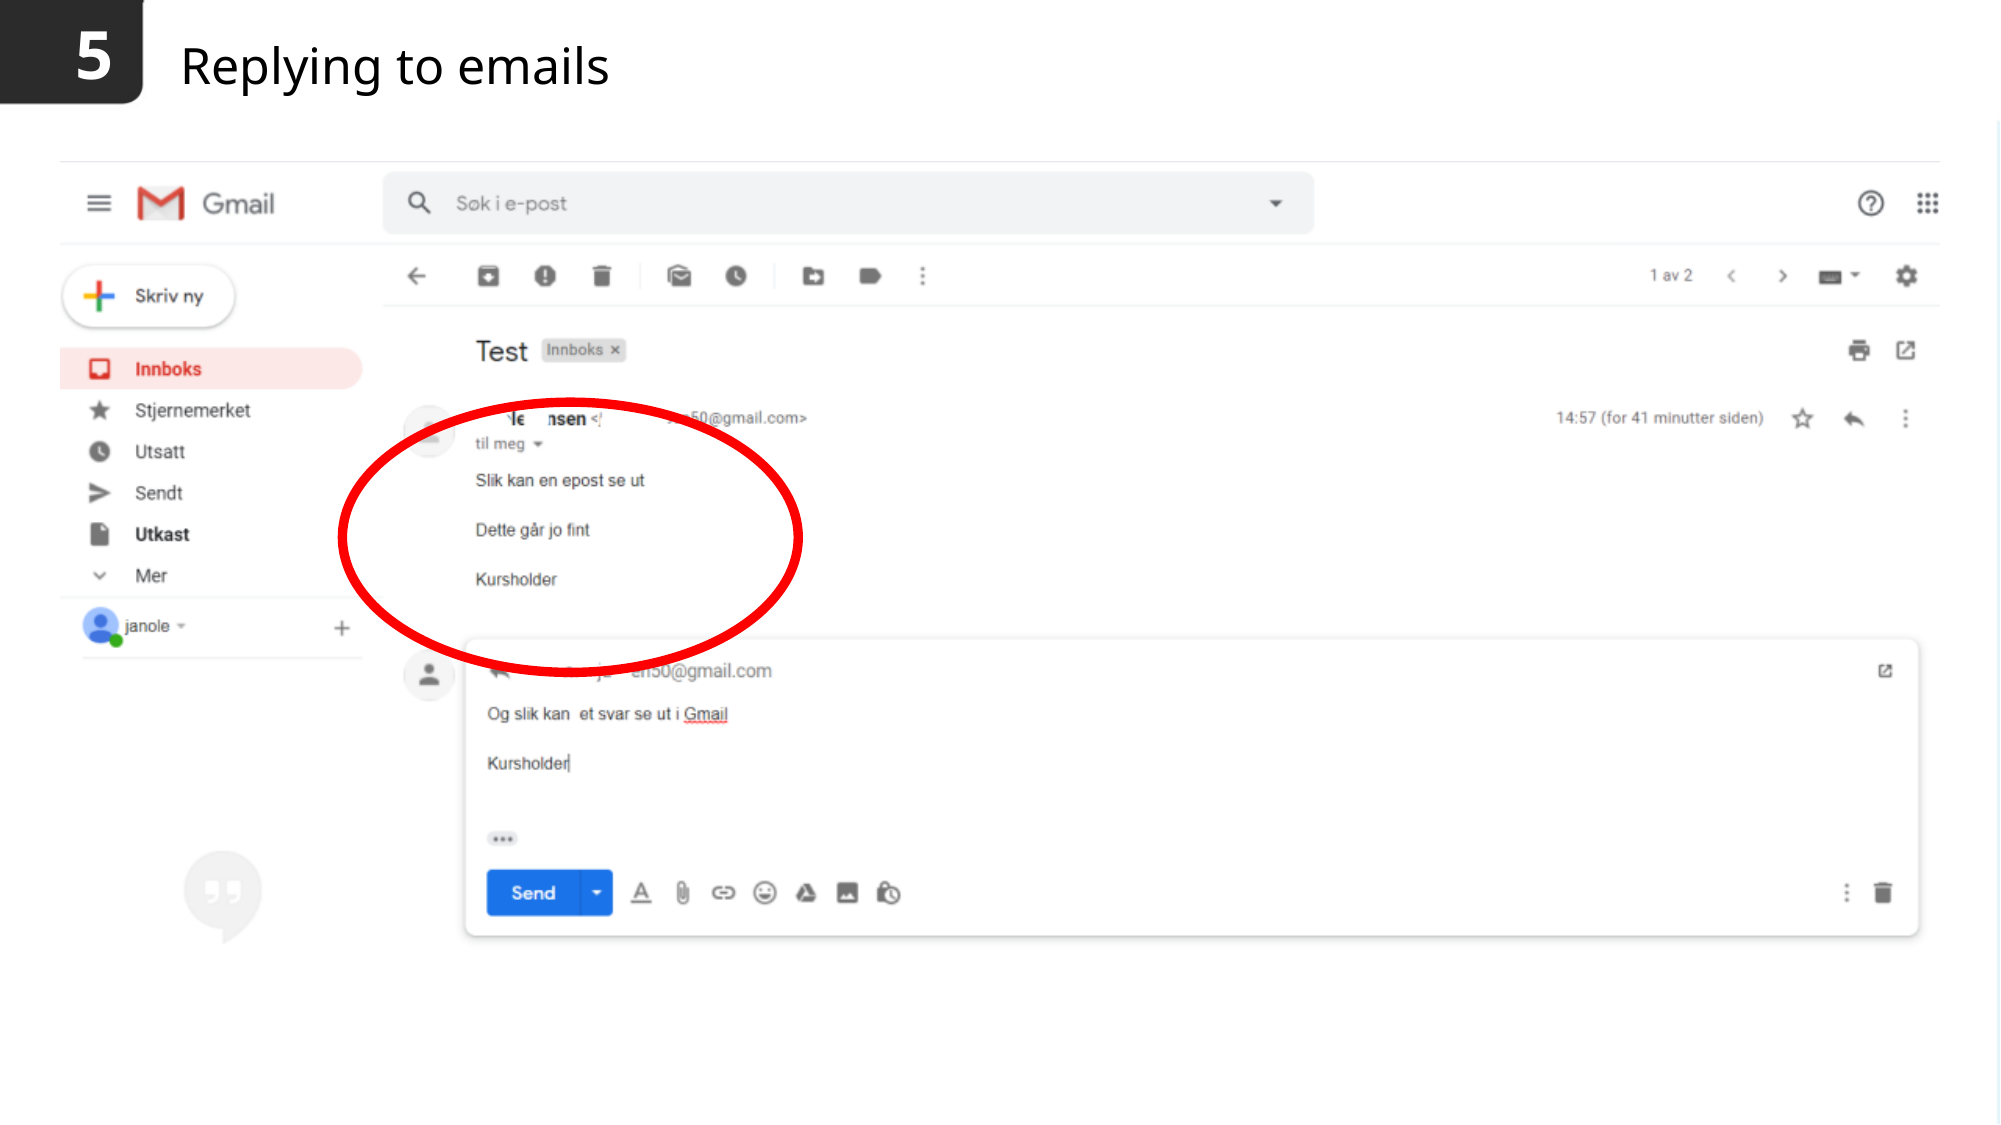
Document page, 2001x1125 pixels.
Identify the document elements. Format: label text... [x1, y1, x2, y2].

text_box 5 [60, 20, 188, 95]
title Replying to emails [165, 38, 1864, 99]
picture [0, 0, 2000, 1124]
